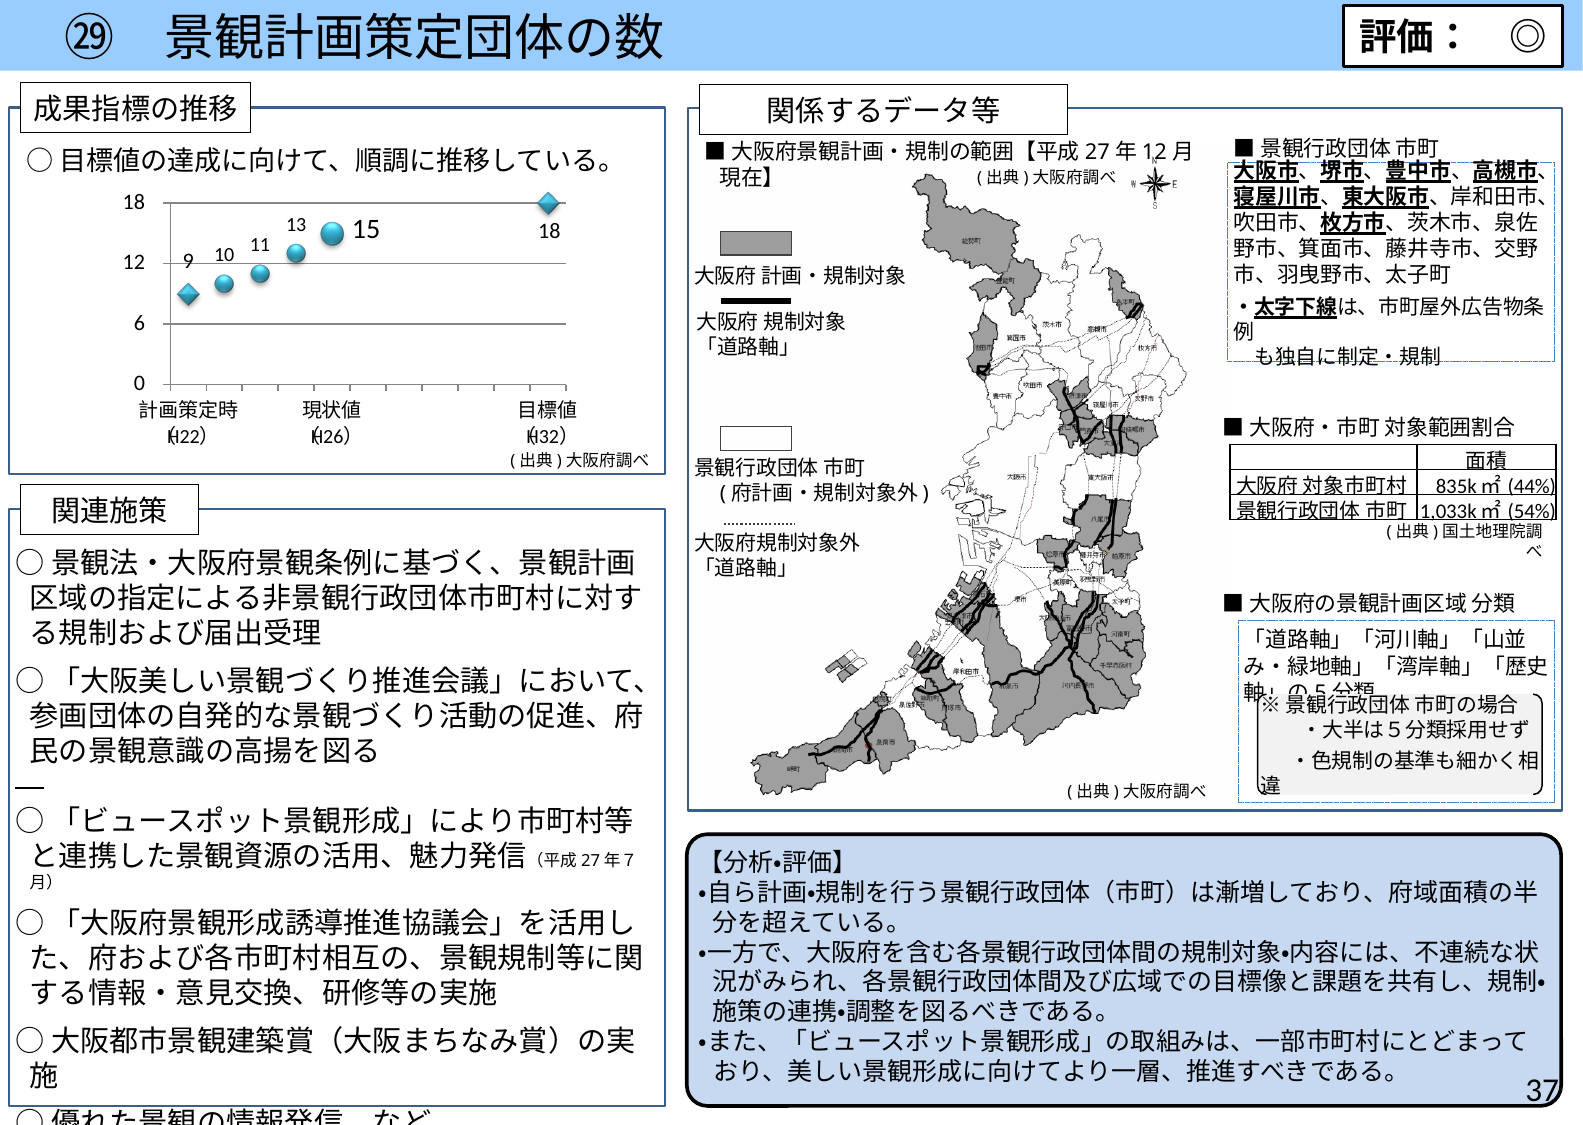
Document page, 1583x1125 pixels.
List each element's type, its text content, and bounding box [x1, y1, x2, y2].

text_box (出典)大阪府調べ [177, 444, 656, 480]
text_box 成果指標の推移 [20, 82, 251, 133]
text_box [686, 105, 699, 813]
picture [109, 178, 579, 451]
text_box ○景観法・大阪府景観条例に基づく、景観計画区域の指定による非景観行政団体市町村に対する規制および届出受理 ○「大阪美しい景観づくり推進会議」において、参画団体の自発的な景観づくり活動の促進、府民の景観意識の高揚を図る ○「ビュースポット景観形成」により市町村等と連携した景観資源の活用、魅力発信（平成27年７月） ○「大阪府景観形成誘導推進協議会」を活用した、府および各市町村相互の、景観規制等に関する情報・意見交換、研修等の実施 ○大阪都市景観建築賞（大阪まちなみ賞）の実施 ○優れた景観の情報発信 など [9, 538, 659, 1106]
table_cell 景観行政団体 市町 [1236, 495, 1416, 519]
text_box 関連施策 [20, 484, 199, 535]
text_box ㉙ 景観計画策定団体の数 [0, 0, 1583, 71]
text_box 評価： ◎ [1343, 5, 1563, 67]
picture [699, 145, 1232, 811]
table_cell 1,033k㎡(54%) [1418, 495, 1555, 519]
table_cell 835k㎡(44%) [1418, 470, 1555, 494]
text_box ■景観行政団体 市町 [1227, 128, 1542, 171]
text_box 大阪市、堺市、豊中市、高槻市、寝屋川市、東大阪市、岸和田市、吹田市、枚方市、茨木市、泉佐野市、箕面市、藤井寺市、交野市、羽曳野市、太子町 ・太字下線は、市町屋外広告物条例 も独自に制定・規制 [1236, 162, 1555, 362]
text_box ■大阪府・市町 対象範囲割合 [1236, 407, 1531, 445]
table_cell 大阪府 対象市町村 [1236, 470, 1416, 494]
table_header 面積 [1418, 445, 1555, 469]
text_box 関係するデータ等 [699, 84, 1068, 131]
text_box [1068, 105, 1564, 813]
text_box ■大阪府景観計画・規制の範囲【平成27年12月現在】 [698, 131, 1217, 145]
text_box ※景観行政団体 市町の場合 ・大半は５分類採用せず ・色規制の基準も細かく相違 [1256, 693, 1543, 796]
slide_number 37 [1505, 1058, 1574, 1119]
text_box [7, 105, 667, 476]
text_box 「道路軸」「河川軸」「山並み・緑地軸」「湾岸軸」「歴史軸」の5分類 [1238, 620, 1555, 803]
text_box ○目標値の達成に向けて、順調に推移している。 [20, 137, 659, 179]
text_box ■大阪府の景観計画区域 分類 [1236, 583, 1531, 626]
text_box (出典)国土地理院調べ [1373, 515, 1549, 551]
text_box [7, 507, 667, 1108]
table_header [1236, 445, 1416, 469]
text_box 【分析・評価】 ・自ら計画・規制を行う景観行政団体（市町）は漸増しており、府域面積の半分を超えている。 ・一方で、大阪府を含む各景観行政団体間の規制対象・内容には、不連続な状況がみられ、各景観行政団体間及び広域での目標像と課題を共有し、規制・施策の連携・調整を図るべきである。 ・また、「ビュースポット景観形成」の取組みは、一部市町村にとどまっており、美しい景観形成に向けてより一層、推進すべきである。 [686, 834, 1562, 1106]
